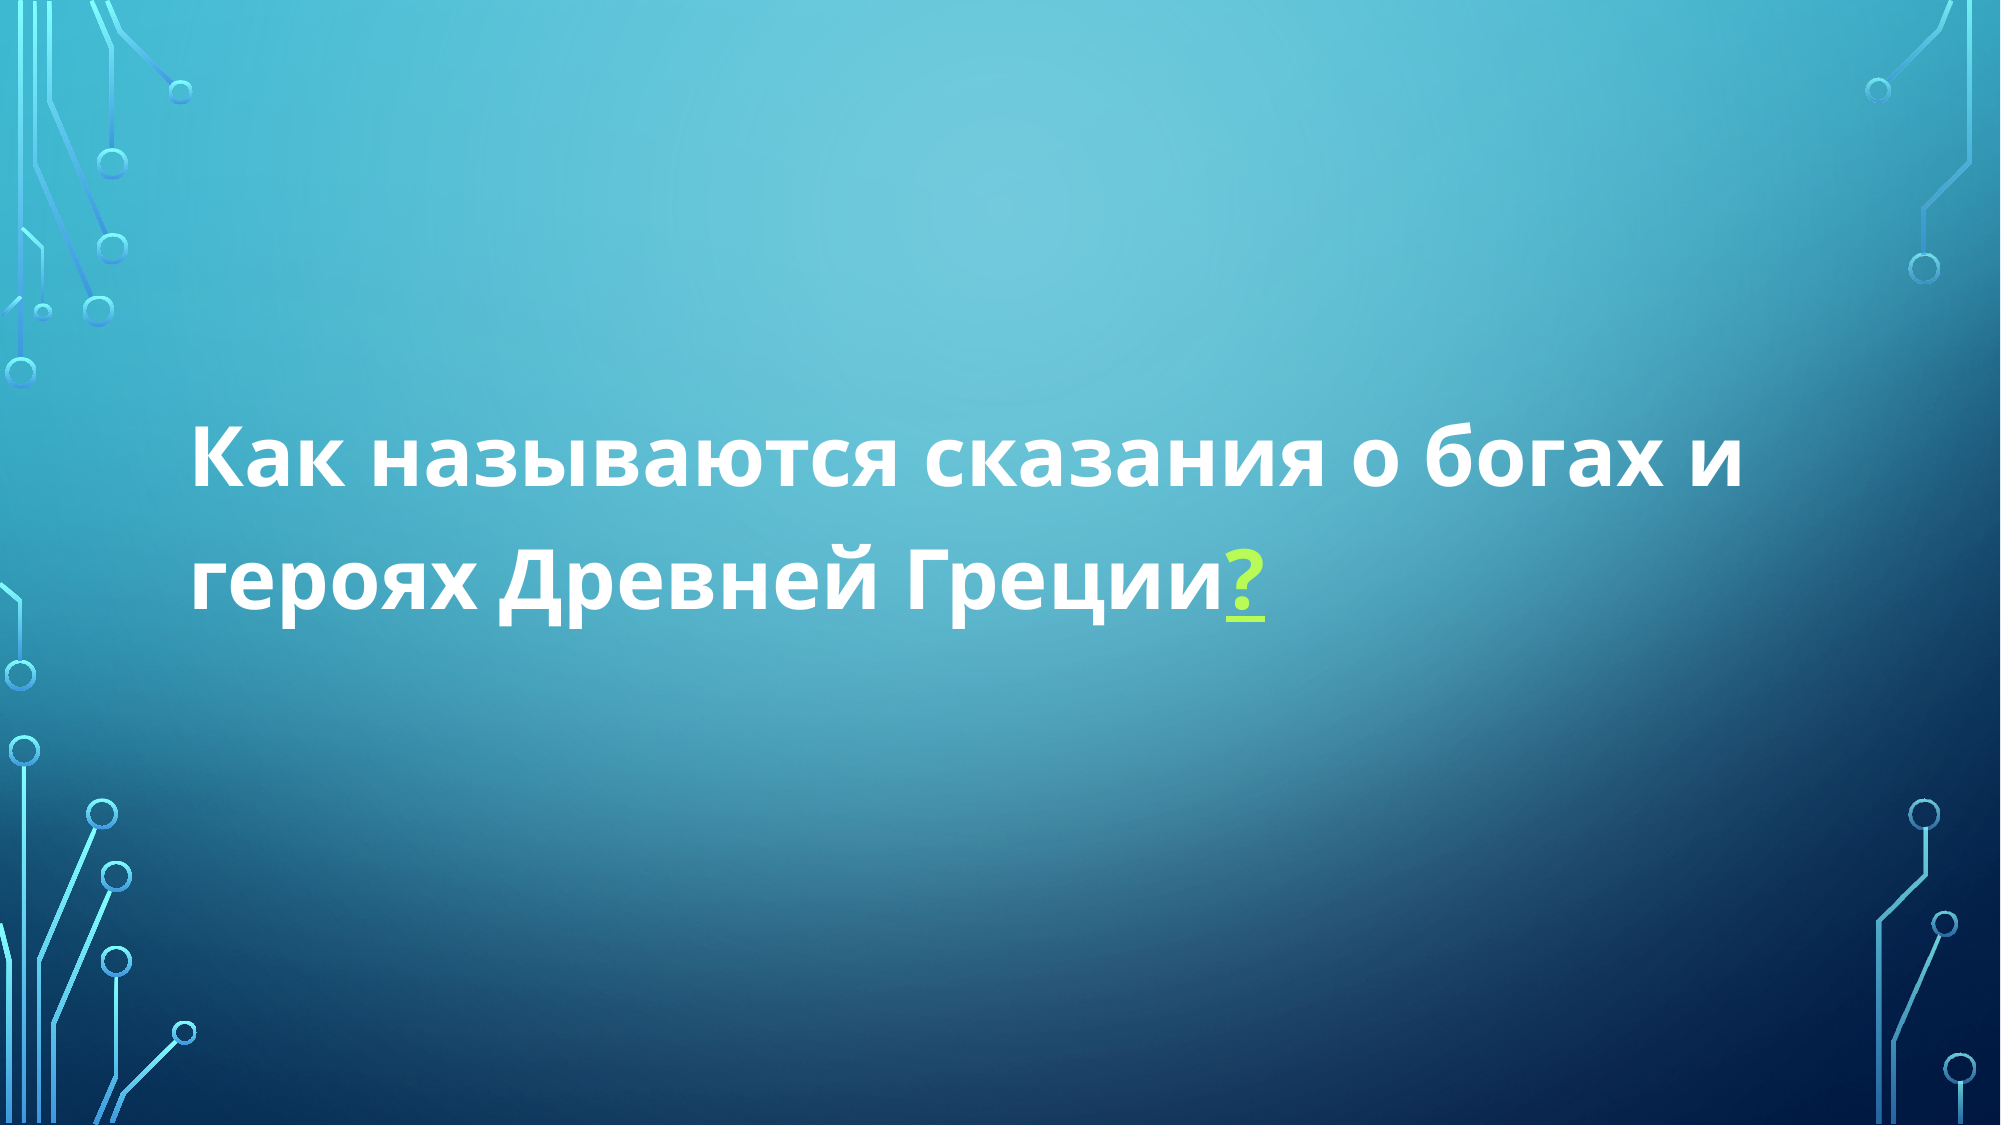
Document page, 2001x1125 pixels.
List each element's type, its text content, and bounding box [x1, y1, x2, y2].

list Как называются сказания о богах и героях Древней Греции? [173, 376, 1799, 1100]
